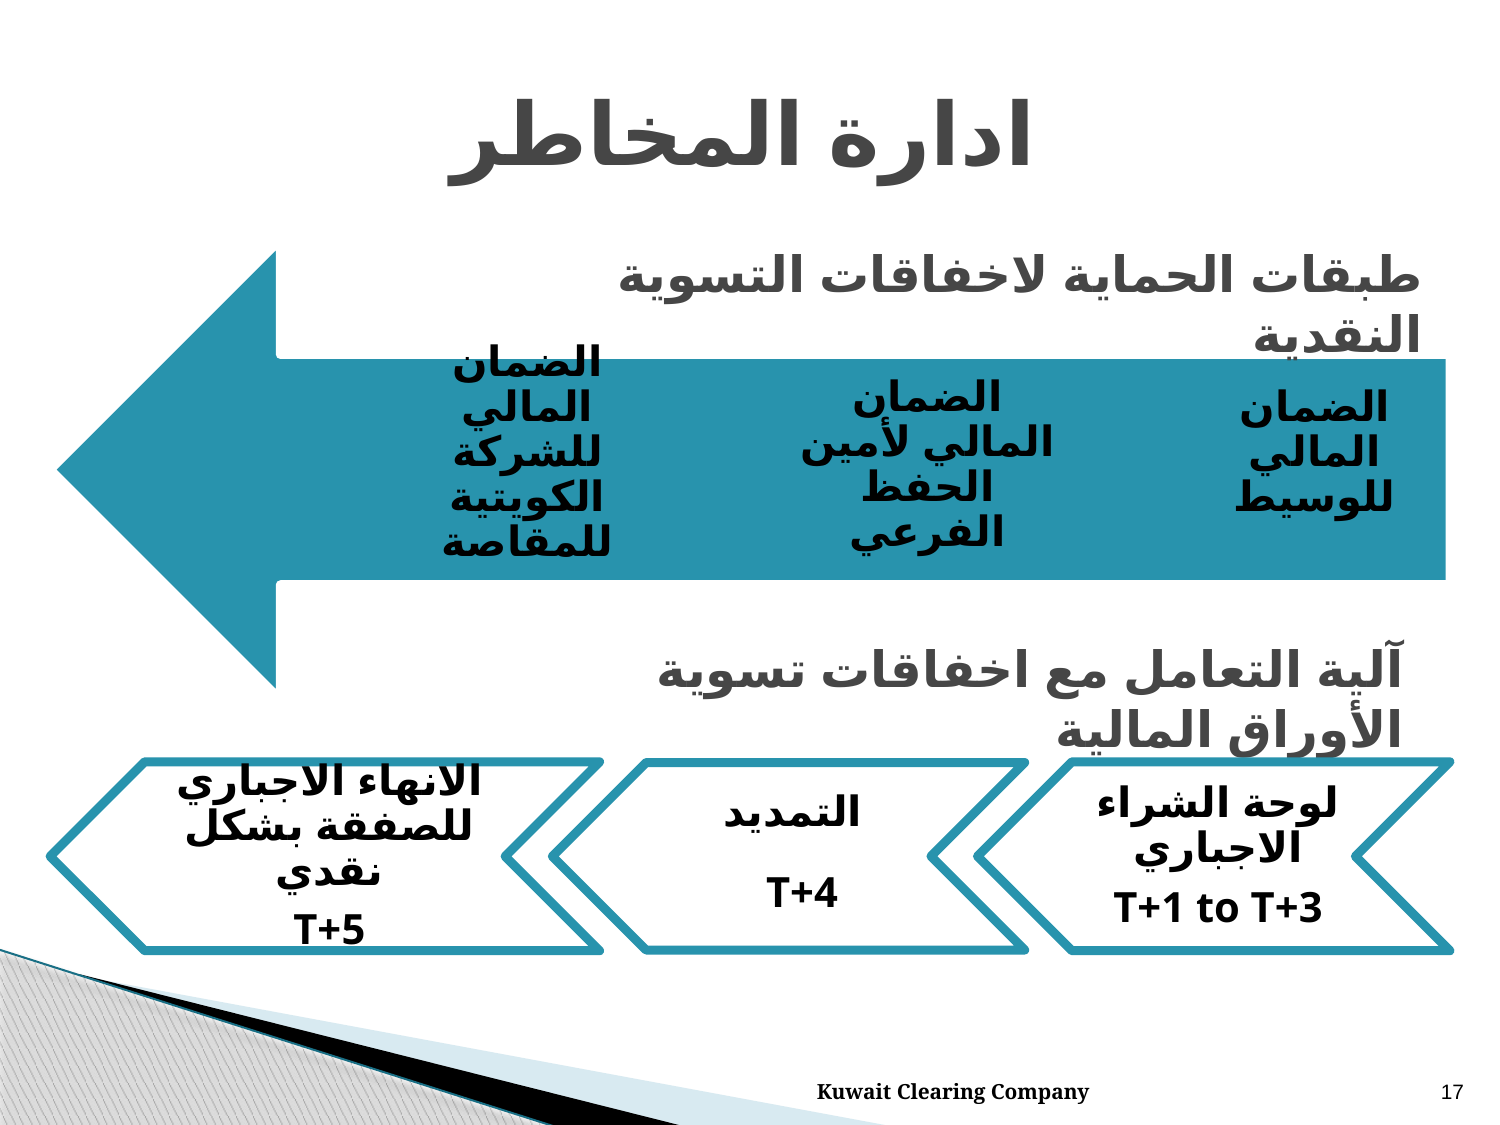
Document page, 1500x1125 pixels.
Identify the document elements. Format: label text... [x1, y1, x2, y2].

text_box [49, 674, 1451, 1038]
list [49, 237, 1451, 674]
footer Kuwait Clearing Company [718, 1051, 1105, 1112]
slide_number 17 [1418, 1051, 1479, 1112]
title ادارة المخاطر [68, 70, 1419, 191]
